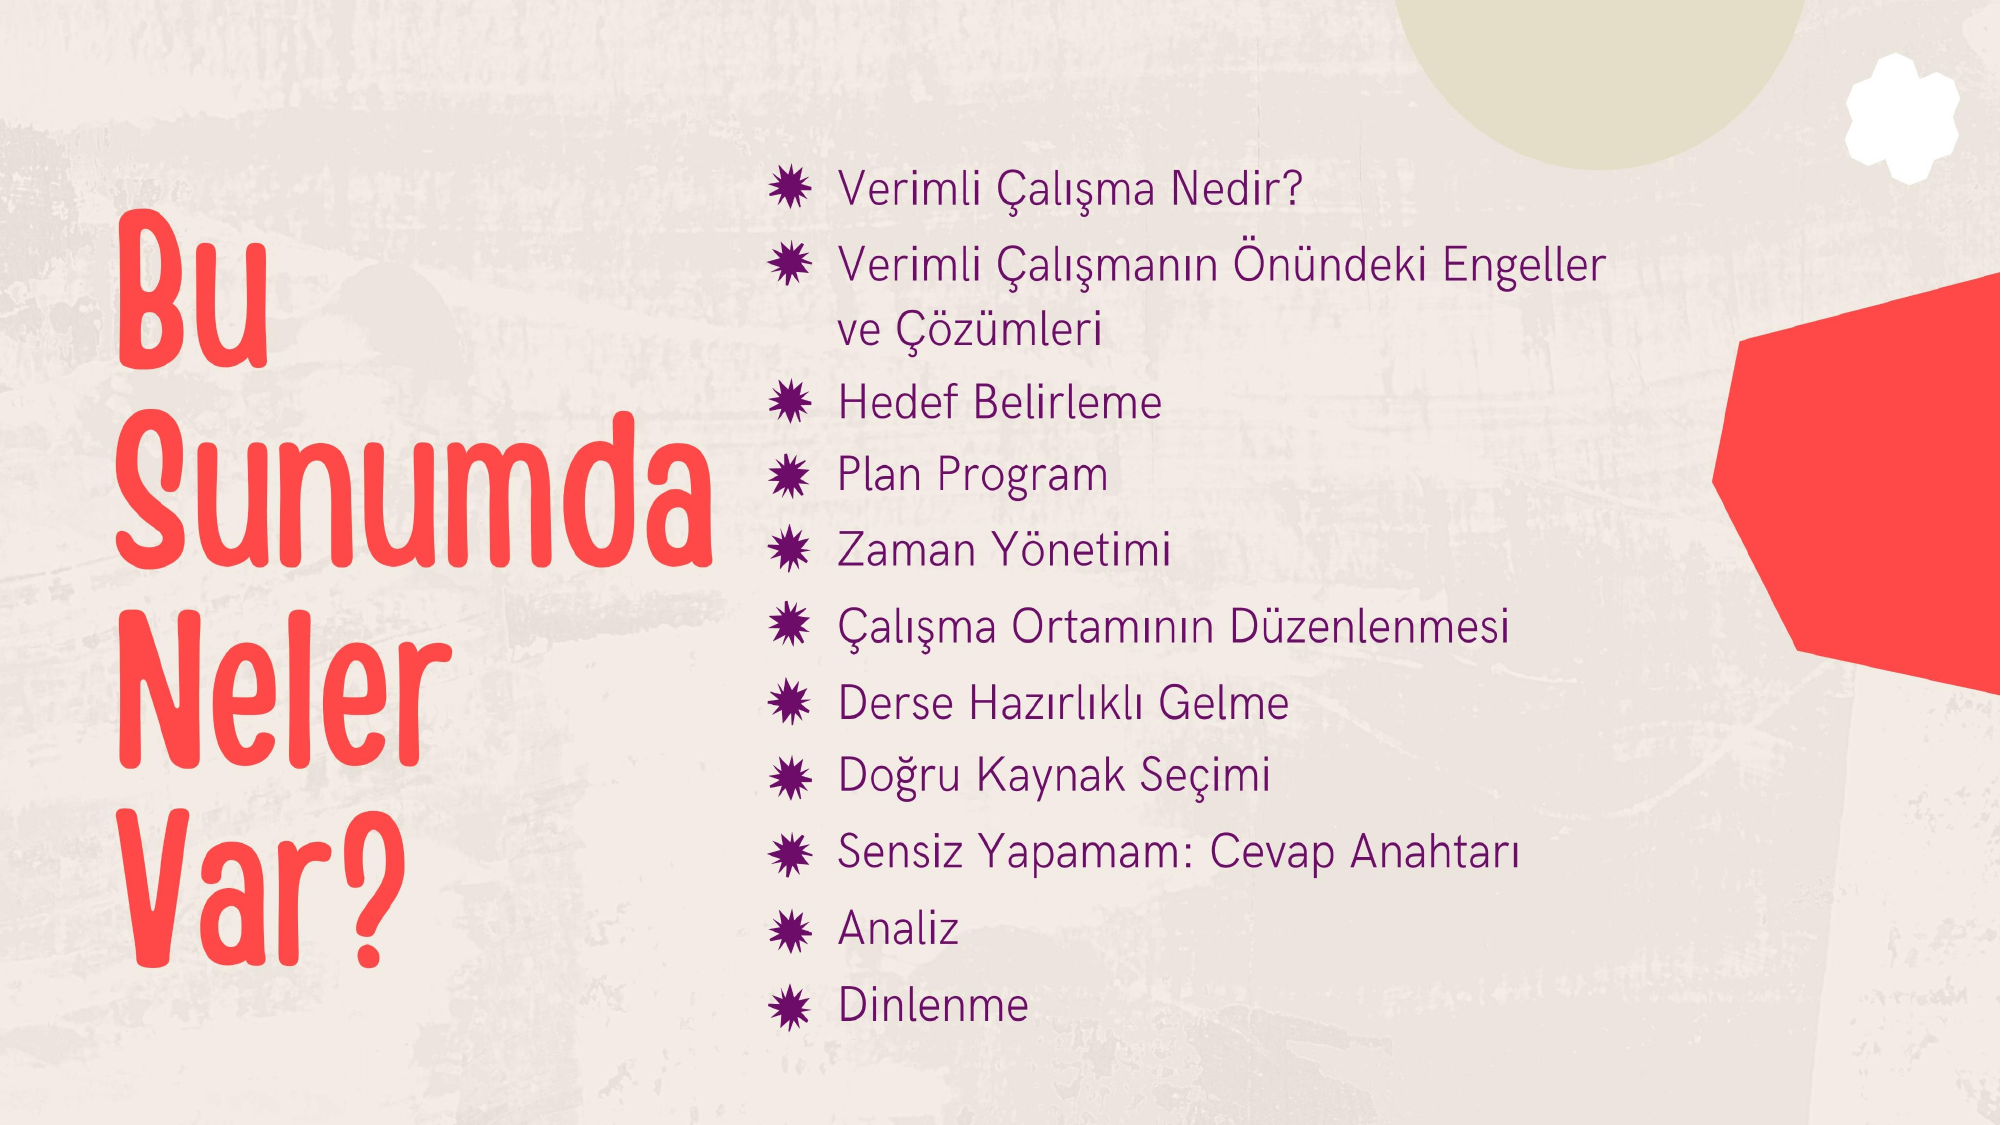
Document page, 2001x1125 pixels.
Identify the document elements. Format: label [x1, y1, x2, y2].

list [0, 0, 2000, 1125]
